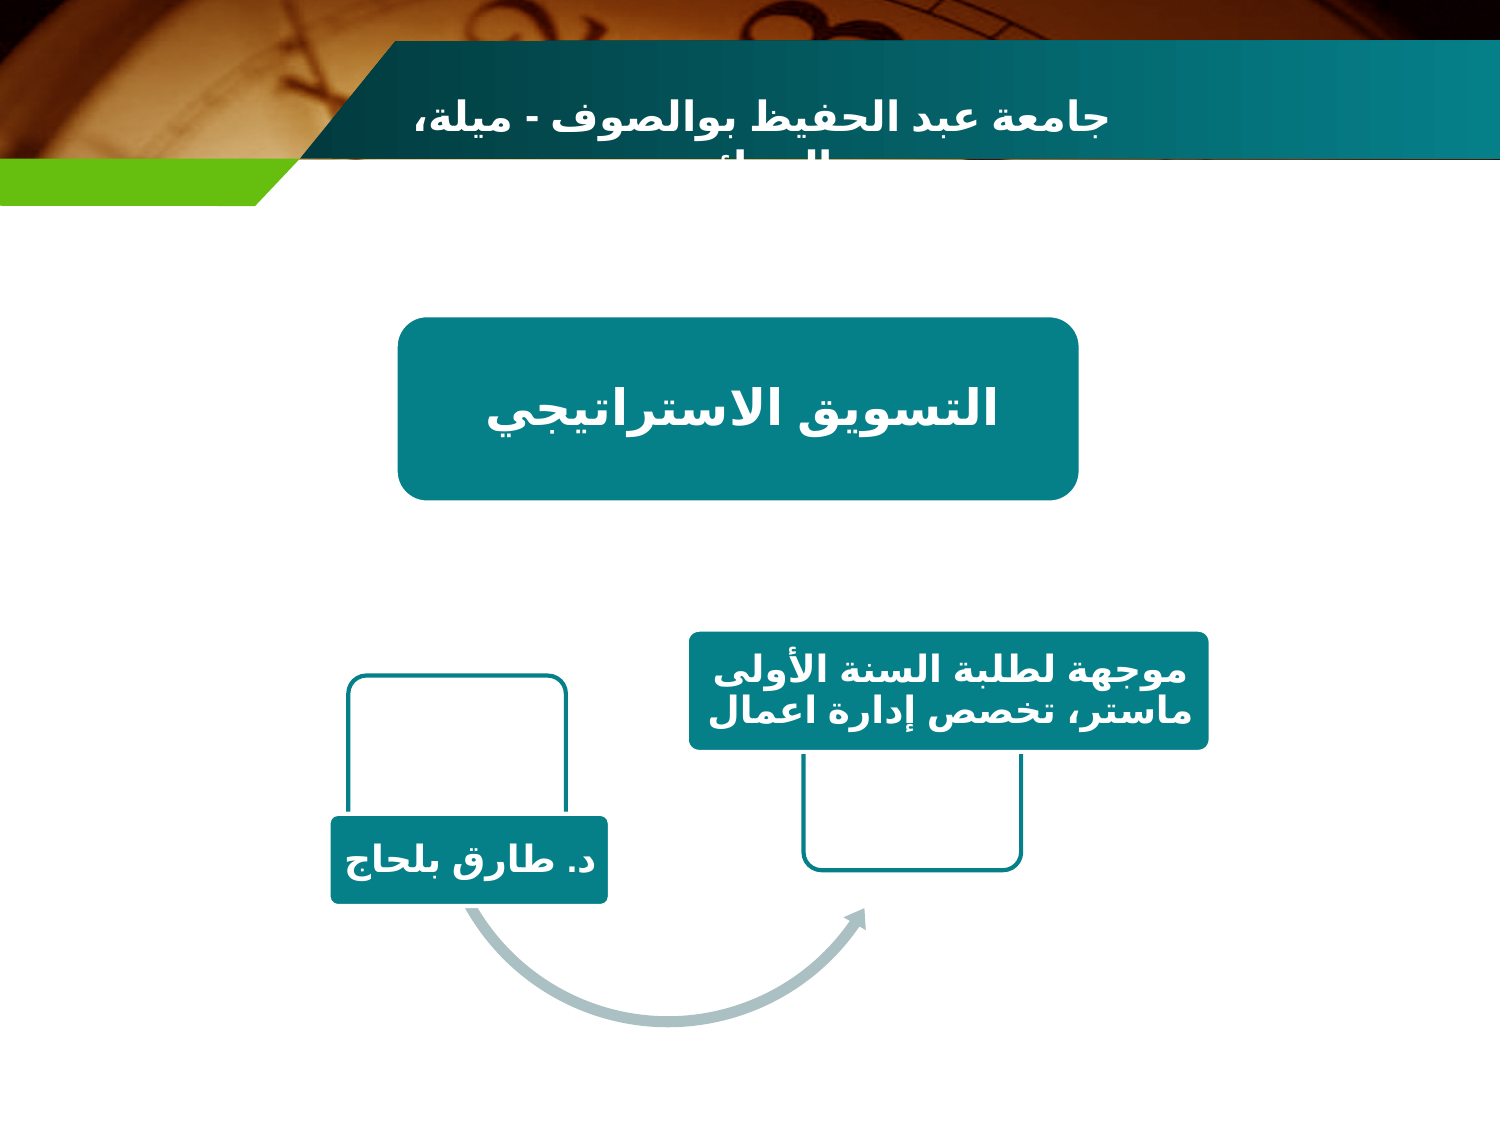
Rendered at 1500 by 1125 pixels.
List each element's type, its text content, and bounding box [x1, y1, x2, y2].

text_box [395, 314, 1081, 504]
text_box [253, 585, 1306, 953]
text_box جامعة عبد الحفيظ بوالصوف - ميلة، الجزائر [379, 80, 1146, 233]
picture [0, 0, 1500, 158]
